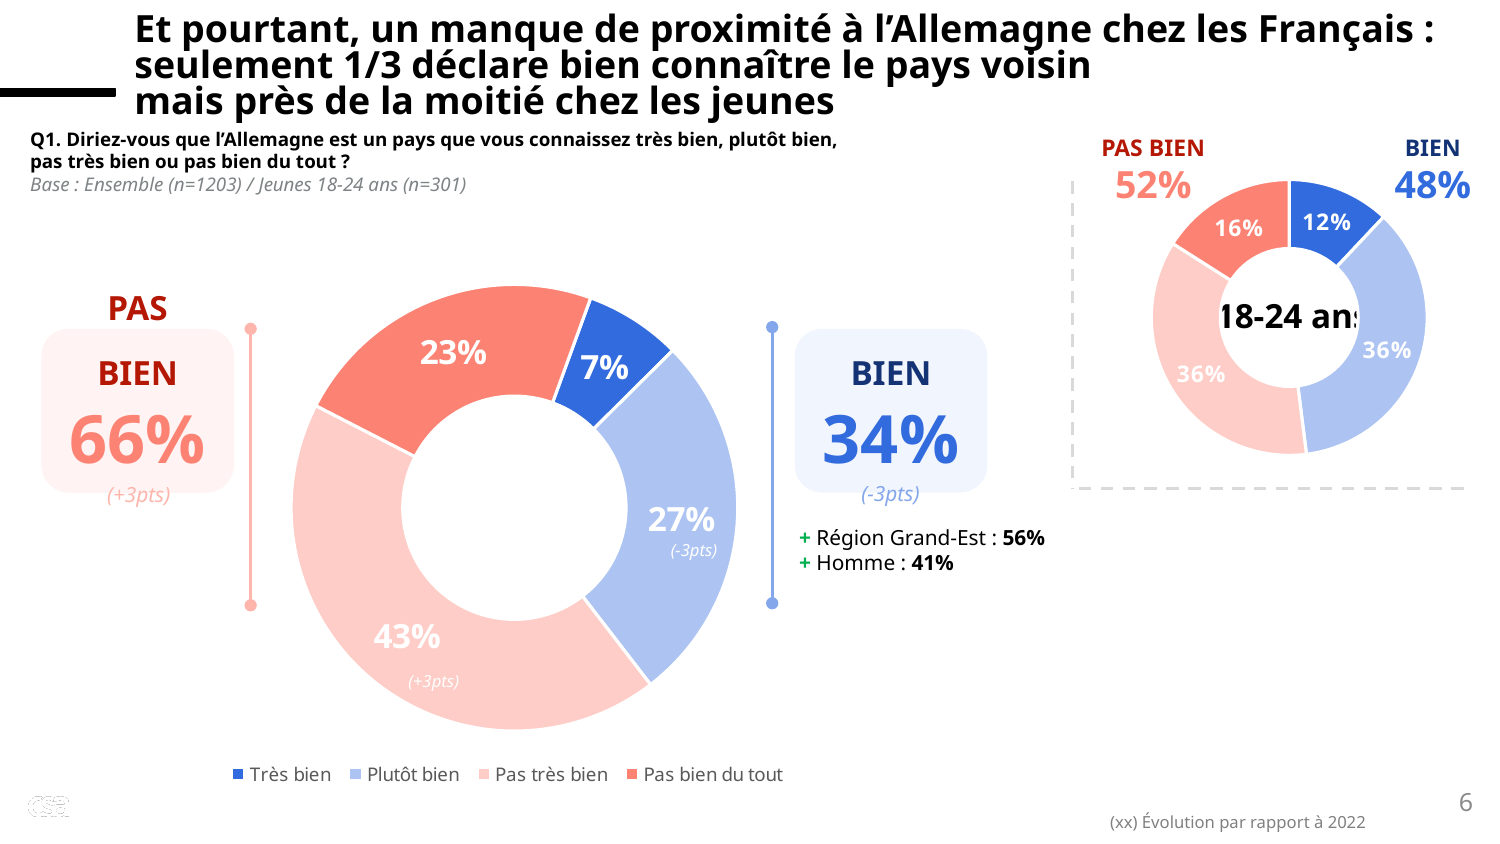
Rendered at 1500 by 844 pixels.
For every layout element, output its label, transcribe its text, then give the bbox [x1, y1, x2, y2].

slide_number 6 [1388, 781, 1488, 827]
text_box Et pourtant, un manque de proximité à l’Allemagne chez les Français : seulement 1/3 déclare bien connaître le pays voisin mais près de la moitié chez les jeunes [134, 13, 1496, 122]
picture [28, 804, 69, 817]
text_box Q1. Diriez-vous que l’Allemagne est un pays que vous connaissez très bien, plutôt bien, pas très bien ou pas bien du tout ? Base : Ensemble (n=1203) / Jeunes 18-24 ans (n=301) [15, 119, 1357, 203]
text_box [771, 326, 988, 604]
text_box [0, 88, 116, 96]
chart [0, 174, 1472, 804]
text_box BIEN 48% [1357, 113, 1500, 227]
text_box (xx) Évolution par rapport à 2022 [1095, 804, 1433, 840]
text_box PAS BIEN 52% [1072, 125, 1234, 214]
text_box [41, 328, 251, 606]
